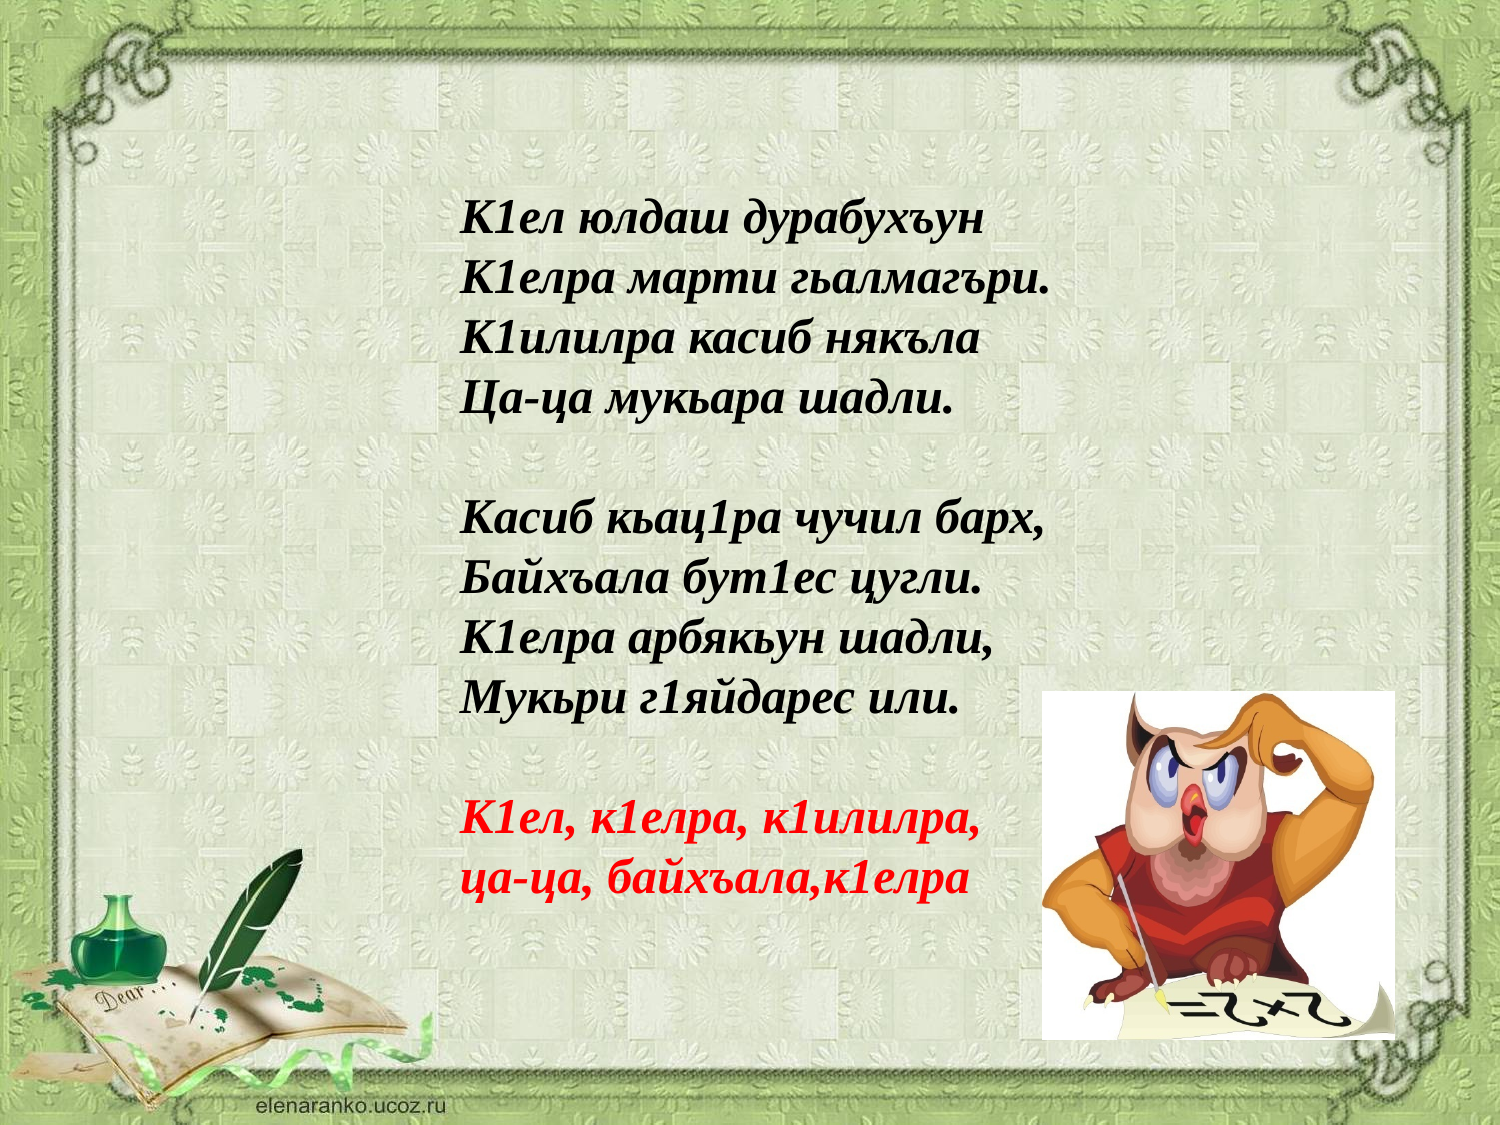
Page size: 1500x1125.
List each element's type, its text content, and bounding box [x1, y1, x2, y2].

picture [0, 0, 1500, 1125]
text_box К1ел юлдаш дурабухъун К1елра марти гьалмагъри. К1илилра касиб някъла Ца-ца мукьара шадли. Касиб кьац1ра чучил барх, Байхъала бут1ес цугли. К1елра арбякьун шадли, Мукьри г1яйдарес или. К1ел, к1елра, к1илилра, ца-ца, байхъала,к1елра [445, 175, 1243, 971]
